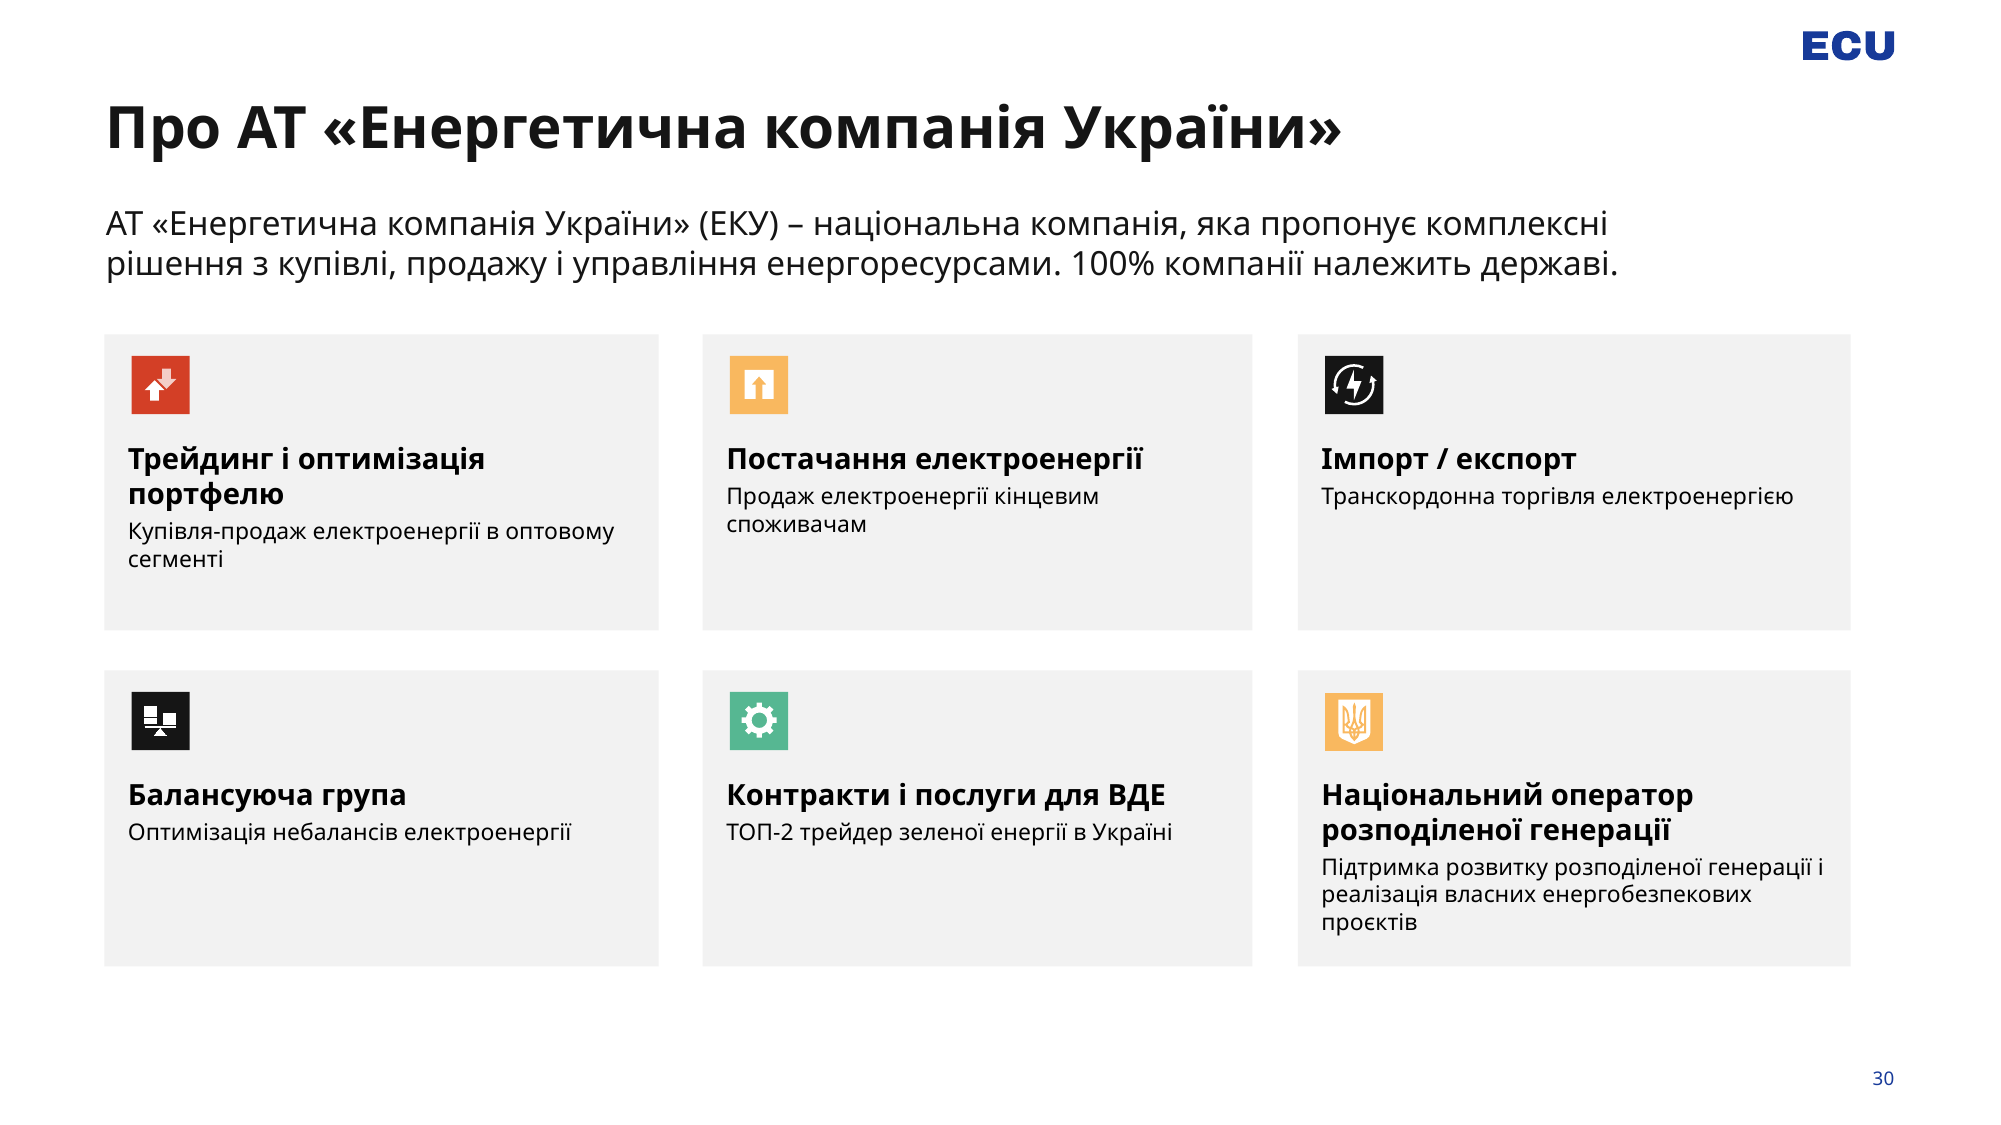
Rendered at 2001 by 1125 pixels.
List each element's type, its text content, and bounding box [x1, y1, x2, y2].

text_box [1325, 692, 1384, 751]
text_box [729, 355, 789, 415]
slide_number 30 [1847, 1064, 1895, 1094]
text_box Трейдинг і оптимізація портфелю Купівля-продаж електроенергії в оптовому сегменті [103, 333, 660, 631]
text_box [131, 691, 190, 751]
text_box Балансуюча група Оптимізація небалансів електроенергії [103, 669, 660, 967]
text_box Національний оператор розподіленої генерації Підтримка розвитку розподіленої генерації і реалізація власних енергобезпекових проєктів [1297, 669, 1852, 967]
text_box Імпорт / експорт Транскордонна торгівля електроенергією [1297, 333, 1852, 631]
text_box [131, 355, 190, 415]
text_box Контракти і послуги для ВДЕ ТОП-2 трейдер зеленої енергії в Україні [702, 669, 1253, 967]
text_box Постачання електроенергії Продаж електроенергії кінцевим споживачам [702, 333, 1253, 631]
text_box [1325, 355, 1384, 415]
text_box АТ «Енергетична компанія України» (ЕКУ) – національна компанія, яка пропонує комплексні рішення з купівлі, продажу і управління енергоресурсами. 100% компанії належить державі. [105, 202, 1716, 310]
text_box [729, 691, 789, 751]
title Про АТ «Енергетична компанія України» [105, 90, 1895, 256]
